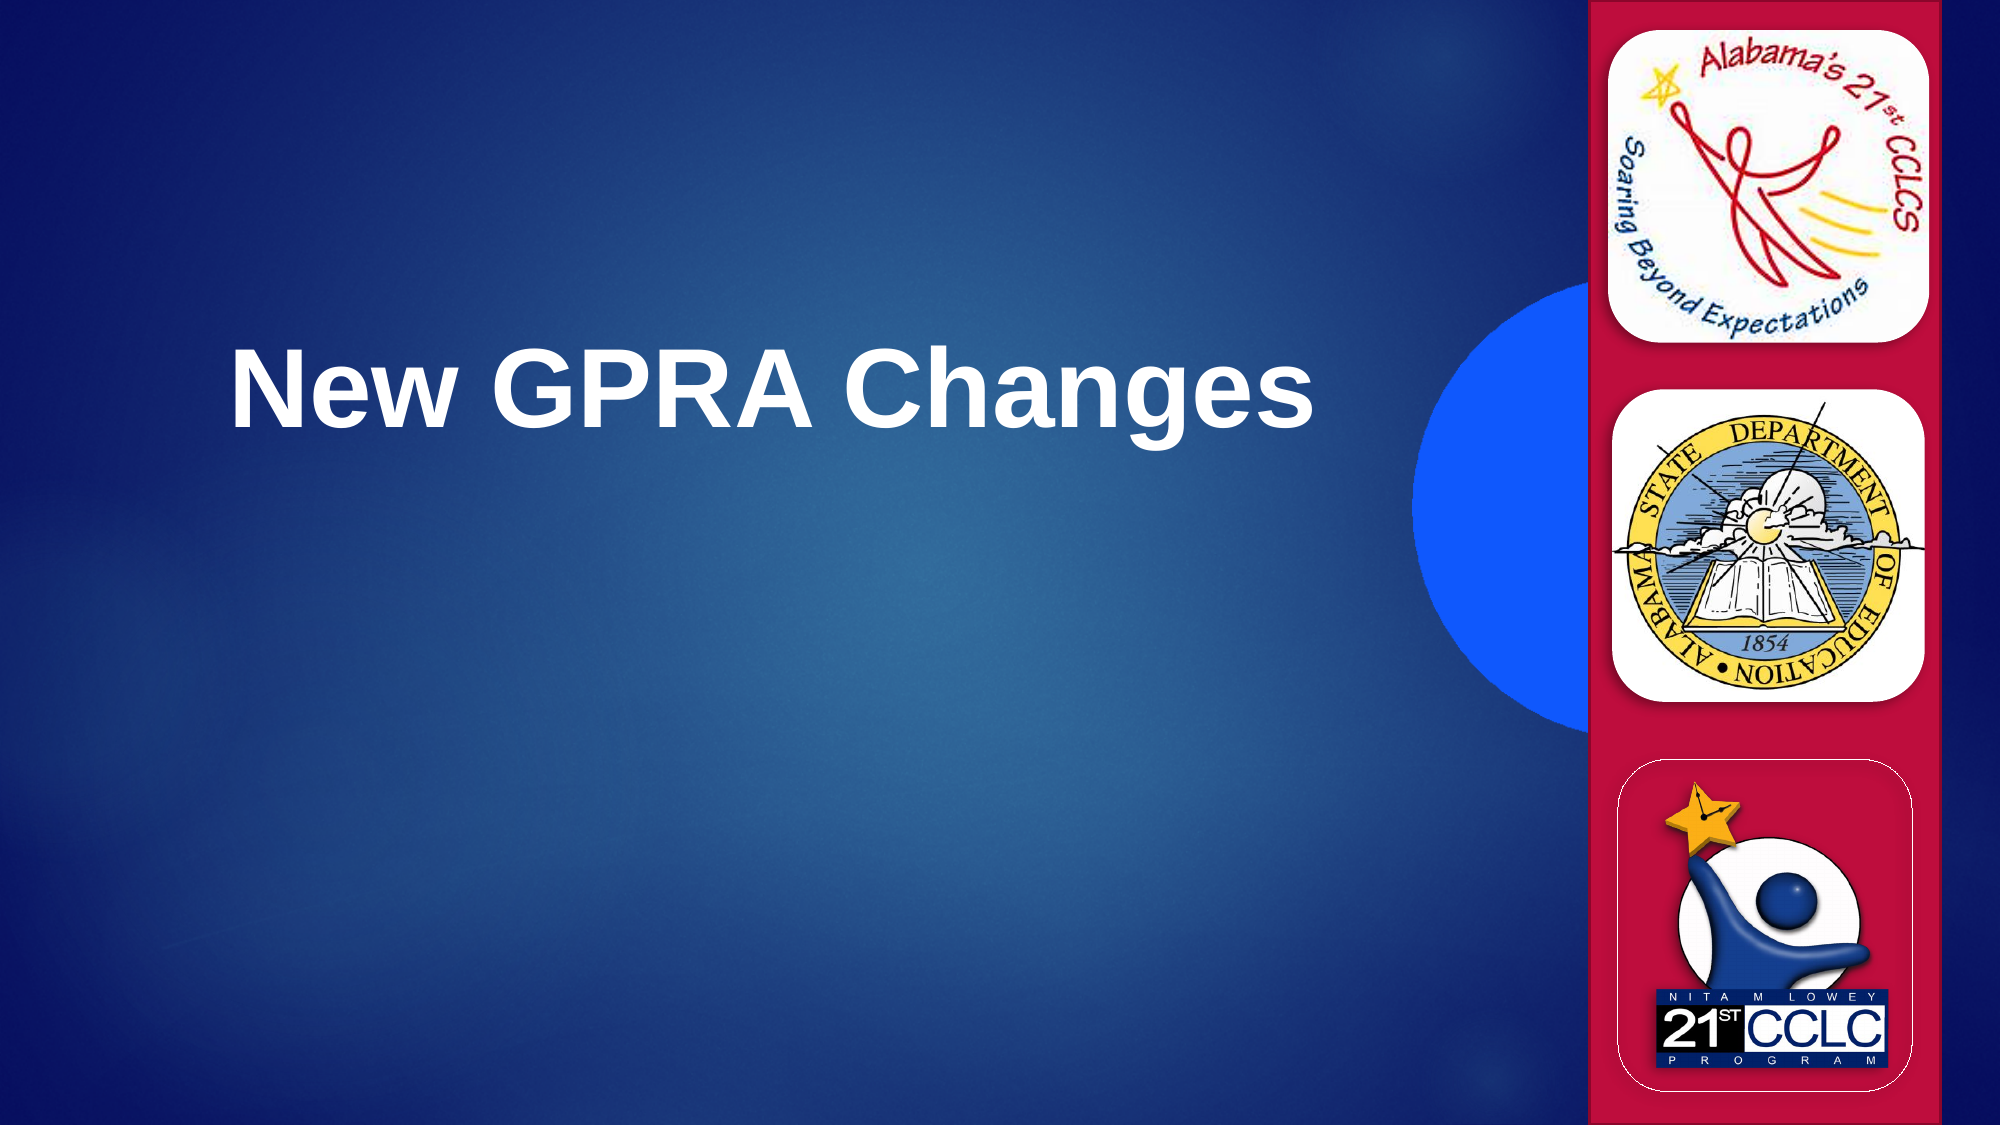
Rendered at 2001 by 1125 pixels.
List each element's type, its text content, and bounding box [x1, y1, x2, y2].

picture [1611, 389, 1925, 703]
title New GPRA Changes [99, 312, 1444, 503]
picture [1942, 0, 2000, 1125]
picture [0, 0, 1588, 1125]
picture [1607, 29, 1930, 343]
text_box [1589, 0, 1941, 1125]
picture [1617, 759, 1913, 1092]
